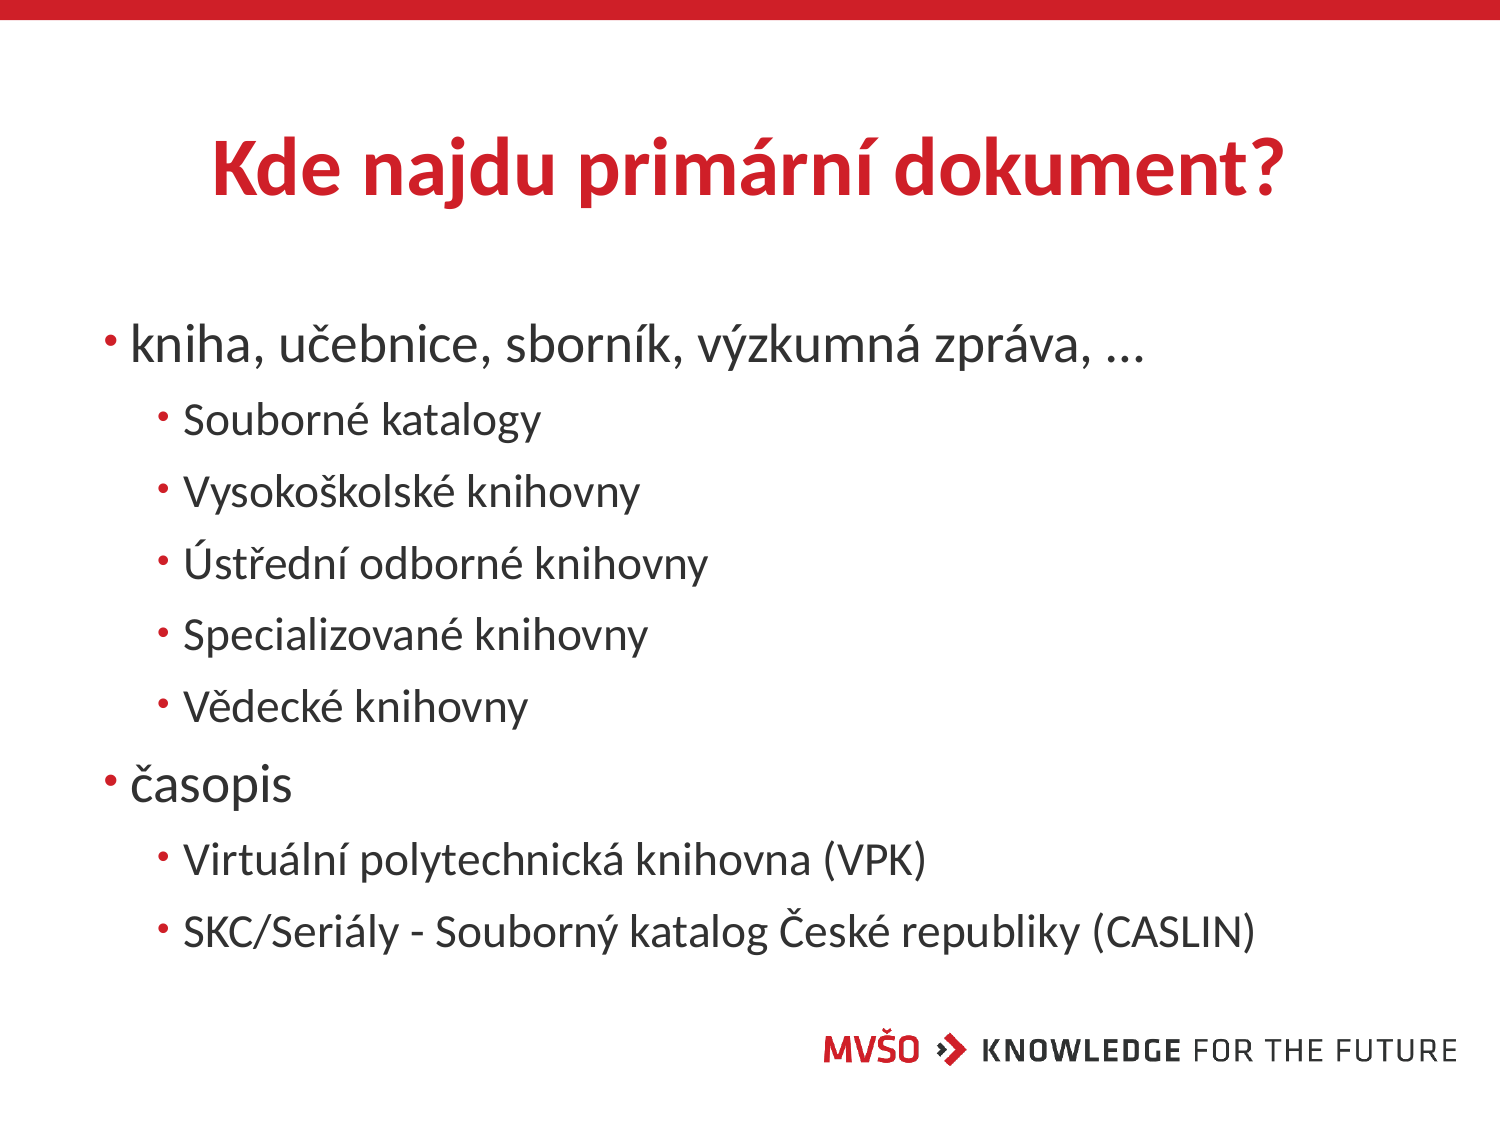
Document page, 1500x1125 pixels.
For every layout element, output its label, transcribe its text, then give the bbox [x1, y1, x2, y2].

list kniha, učebnice, sborník, výzkumná zpráva, … Souborné katalogy Vysokoškolské knihovny Ústřední odborné knihovny Specializované knihovny Vědecké knihovny časopis Virtuální polytechnická knihovna (VPK) SKC/Seriály - Souborný katalog České republiky (CASLIN) [88, 299, 1412, 969]
title Kde najdu primární dokument? [88, 59, 1412, 278]
picture [824, 1028, 1456, 1066]
